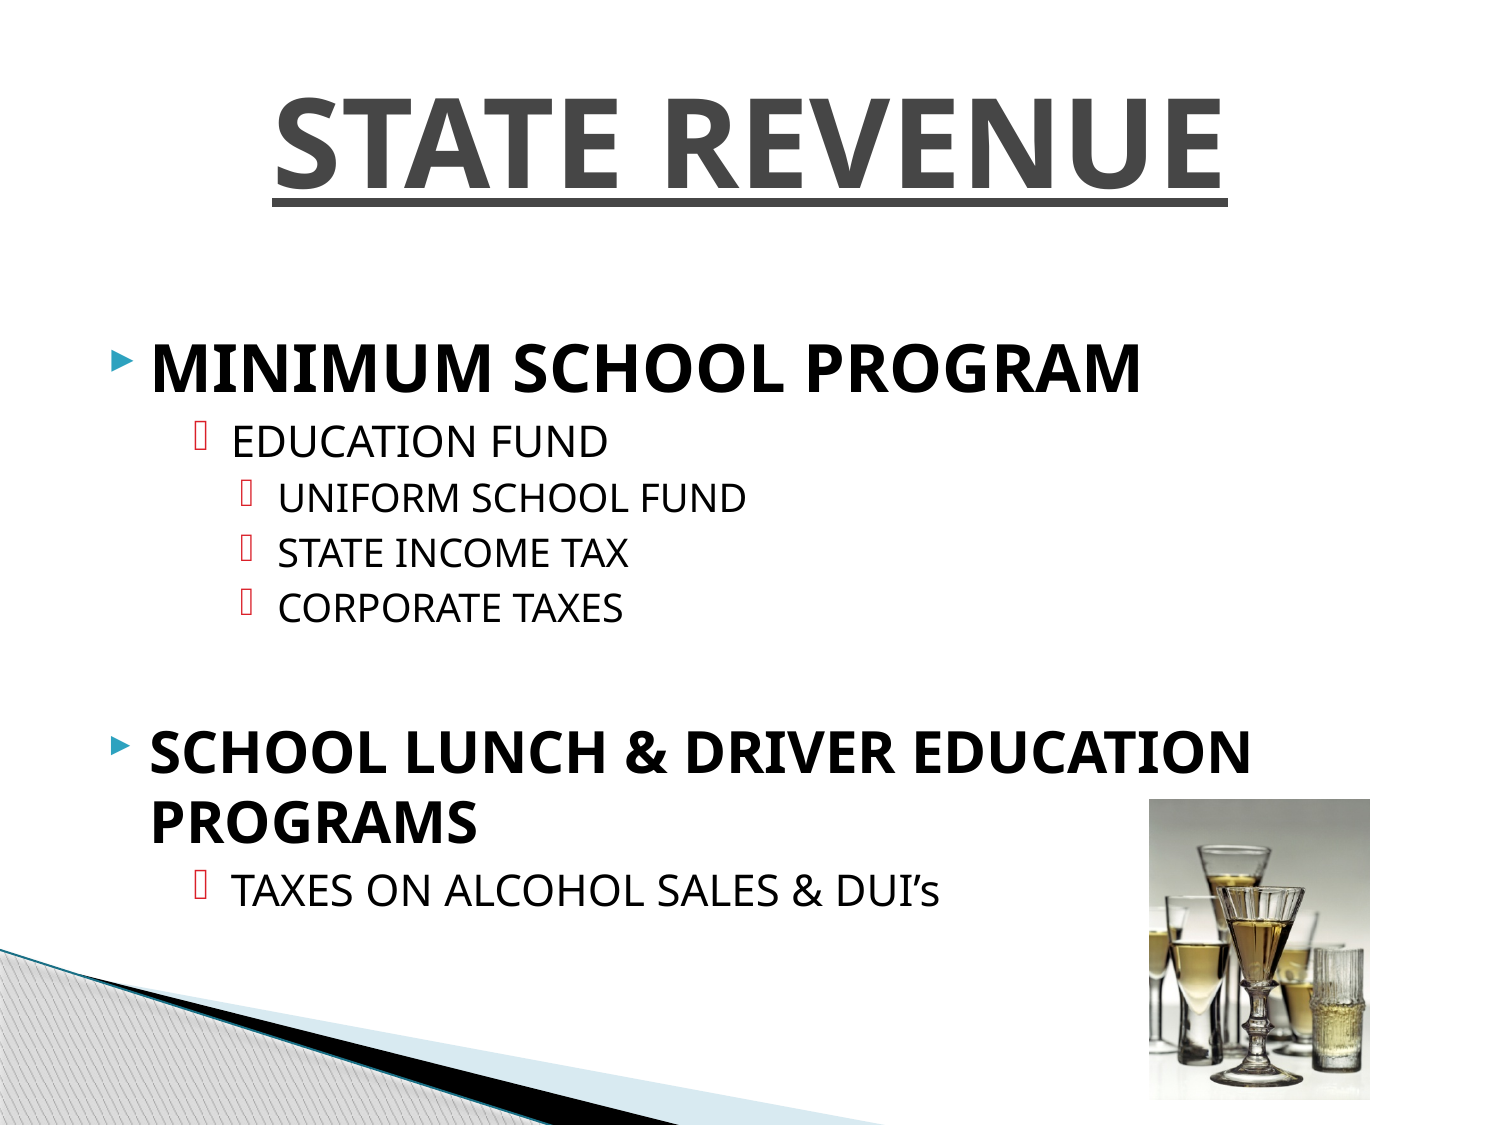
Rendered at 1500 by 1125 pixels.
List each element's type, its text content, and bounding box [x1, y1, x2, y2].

title STATE REVENUE [75, 45, 1425, 233]
picture [1149, 799, 1371, 1101]
list MINIMUM SCHOOL PROGRAM EDUCATION FUND UNIFORM SCHOOL FUND STATE INCOME TAX CORPORATE TAXES SCHOOL LUNCH & DRIVER EDUCATION PROGRAMS TAXES ON ALCOHOL SALES & DUI’s [75, 243, 1425, 986]
